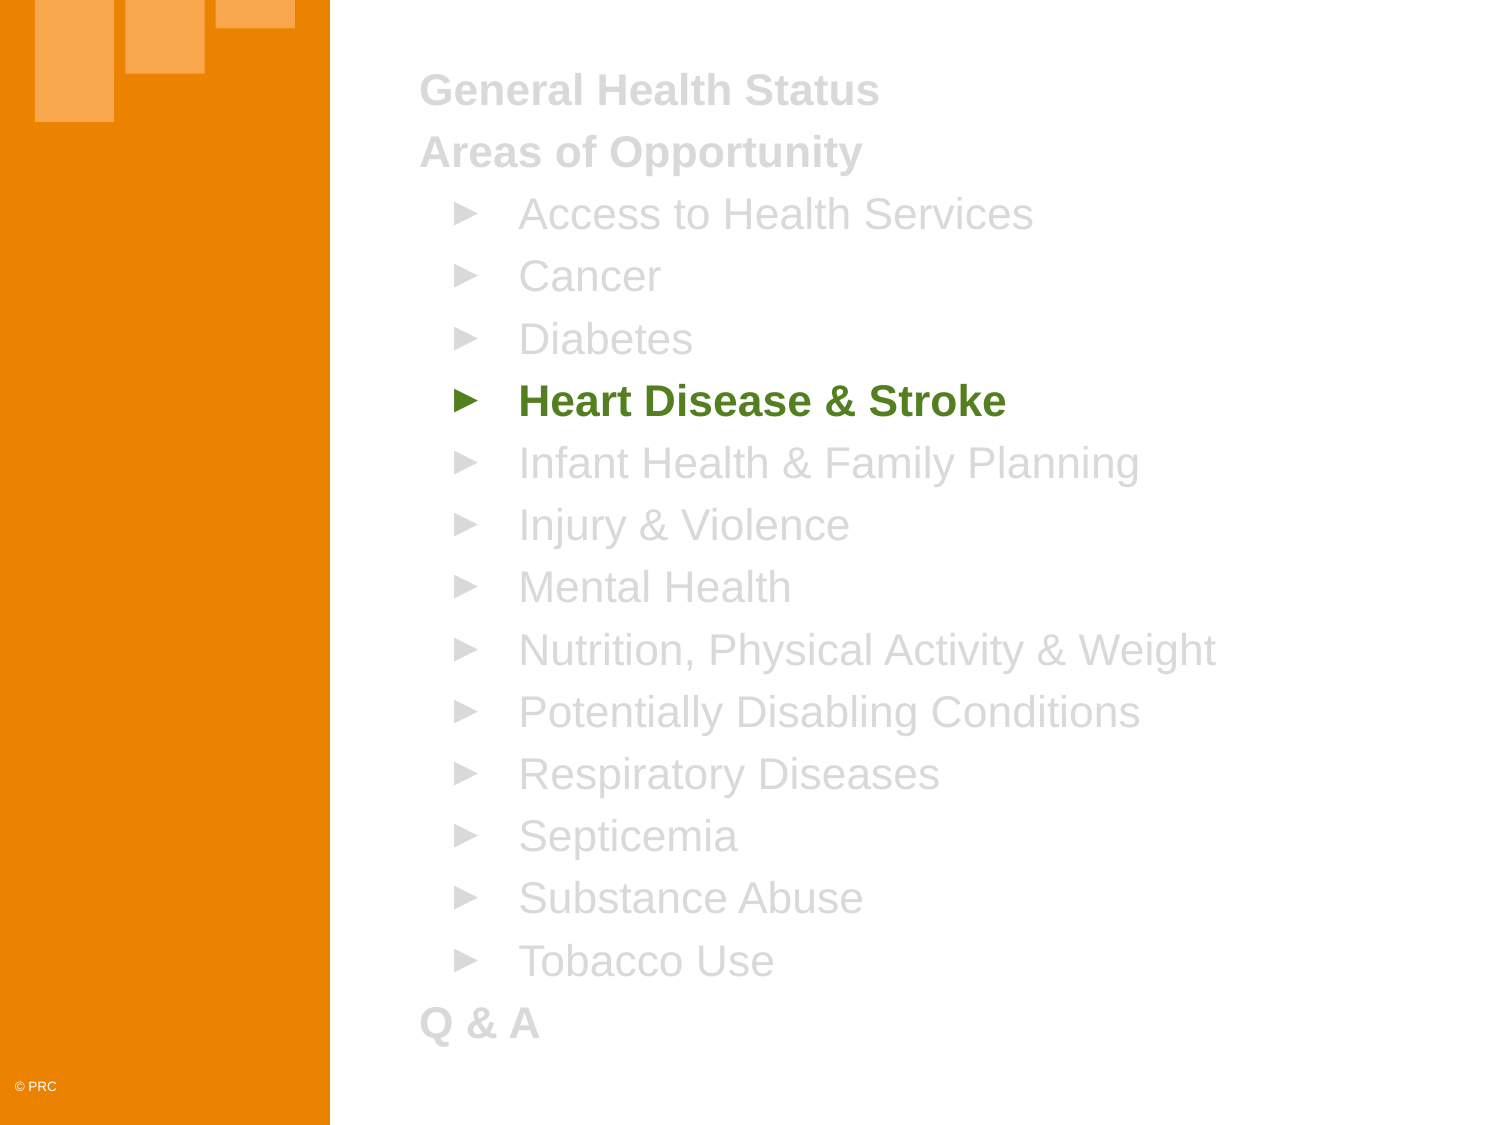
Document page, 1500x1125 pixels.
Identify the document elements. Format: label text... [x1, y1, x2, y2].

text_box General Health Status Areas of Opportunity Access to Health Services Cancer Diabetes Heart Disease & Stroke Infant Health & Family Planning Injury & Violence Mental Health Nutrition, Physical Activity & Weight Potentially Disabling Conditions Respiratory Diseases Septicemia Substance Abuse Tobacco Use Q & A [404, 48, 1425, 1060]
